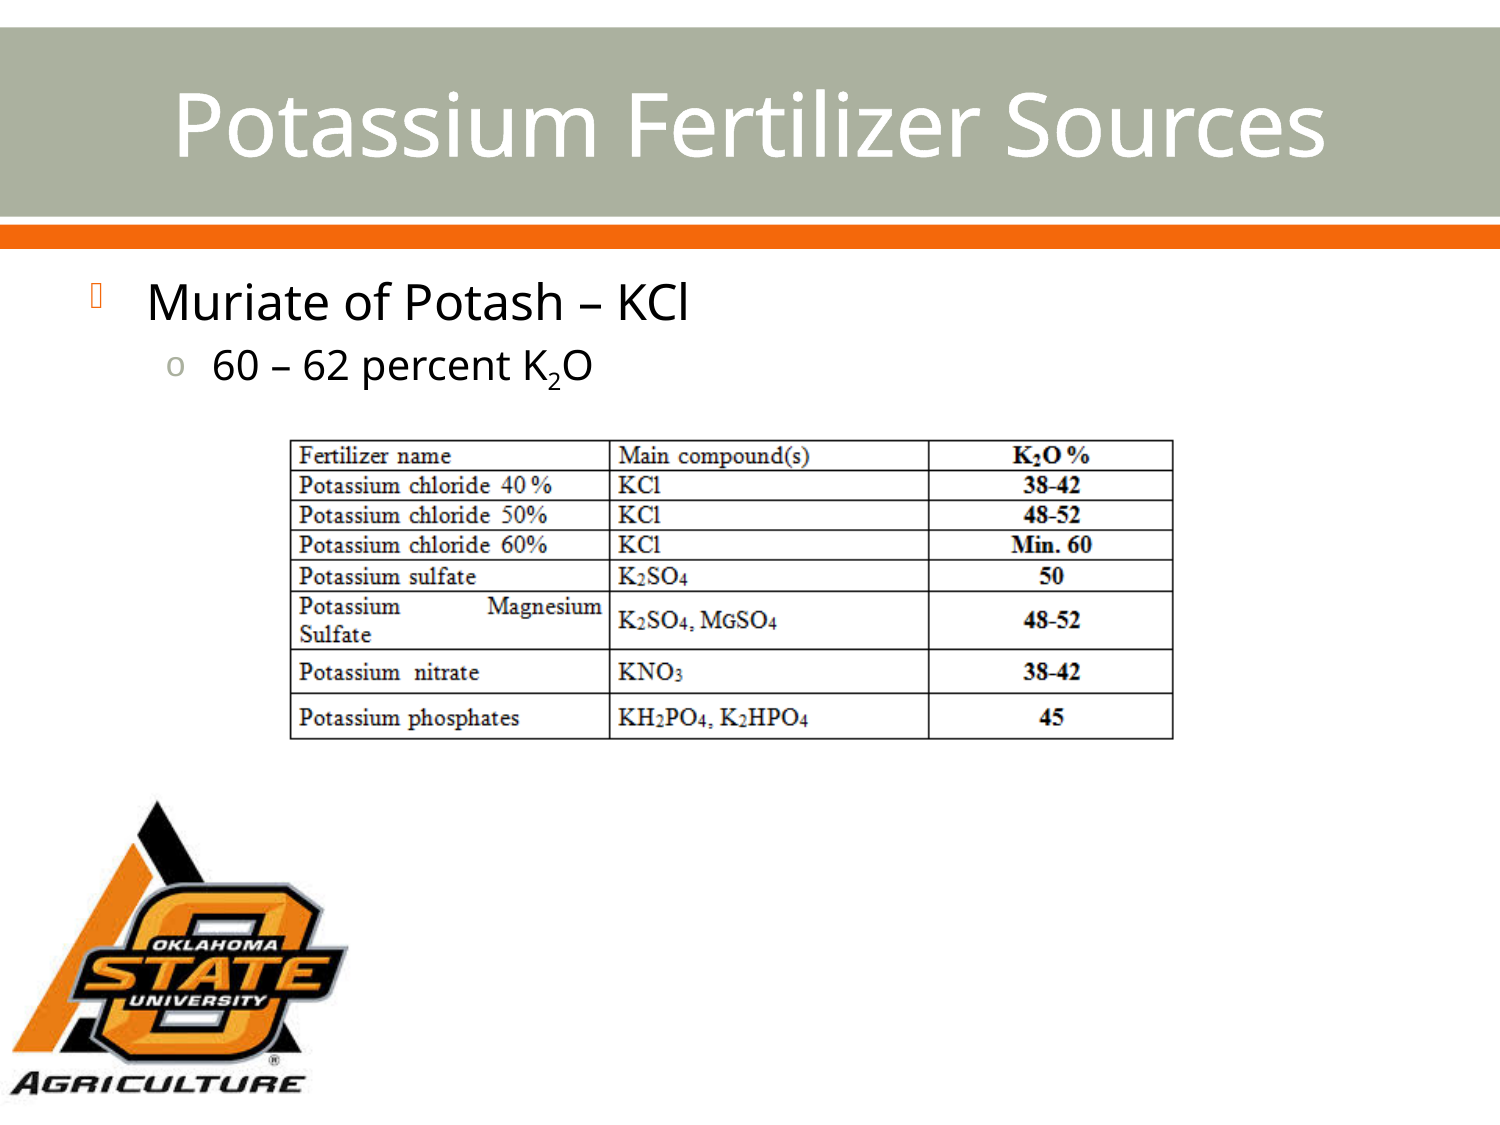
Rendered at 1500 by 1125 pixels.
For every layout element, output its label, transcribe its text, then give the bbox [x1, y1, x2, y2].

picture [287, 437, 1177, 743]
list Muriate of Potash – KCl 60 – 62 percent K2O [75, 262, 1425, 1005]
picture [0, 780, 359, 1125]
title Potassium Fertilizer Sources [75, 29, 1425, 213]
